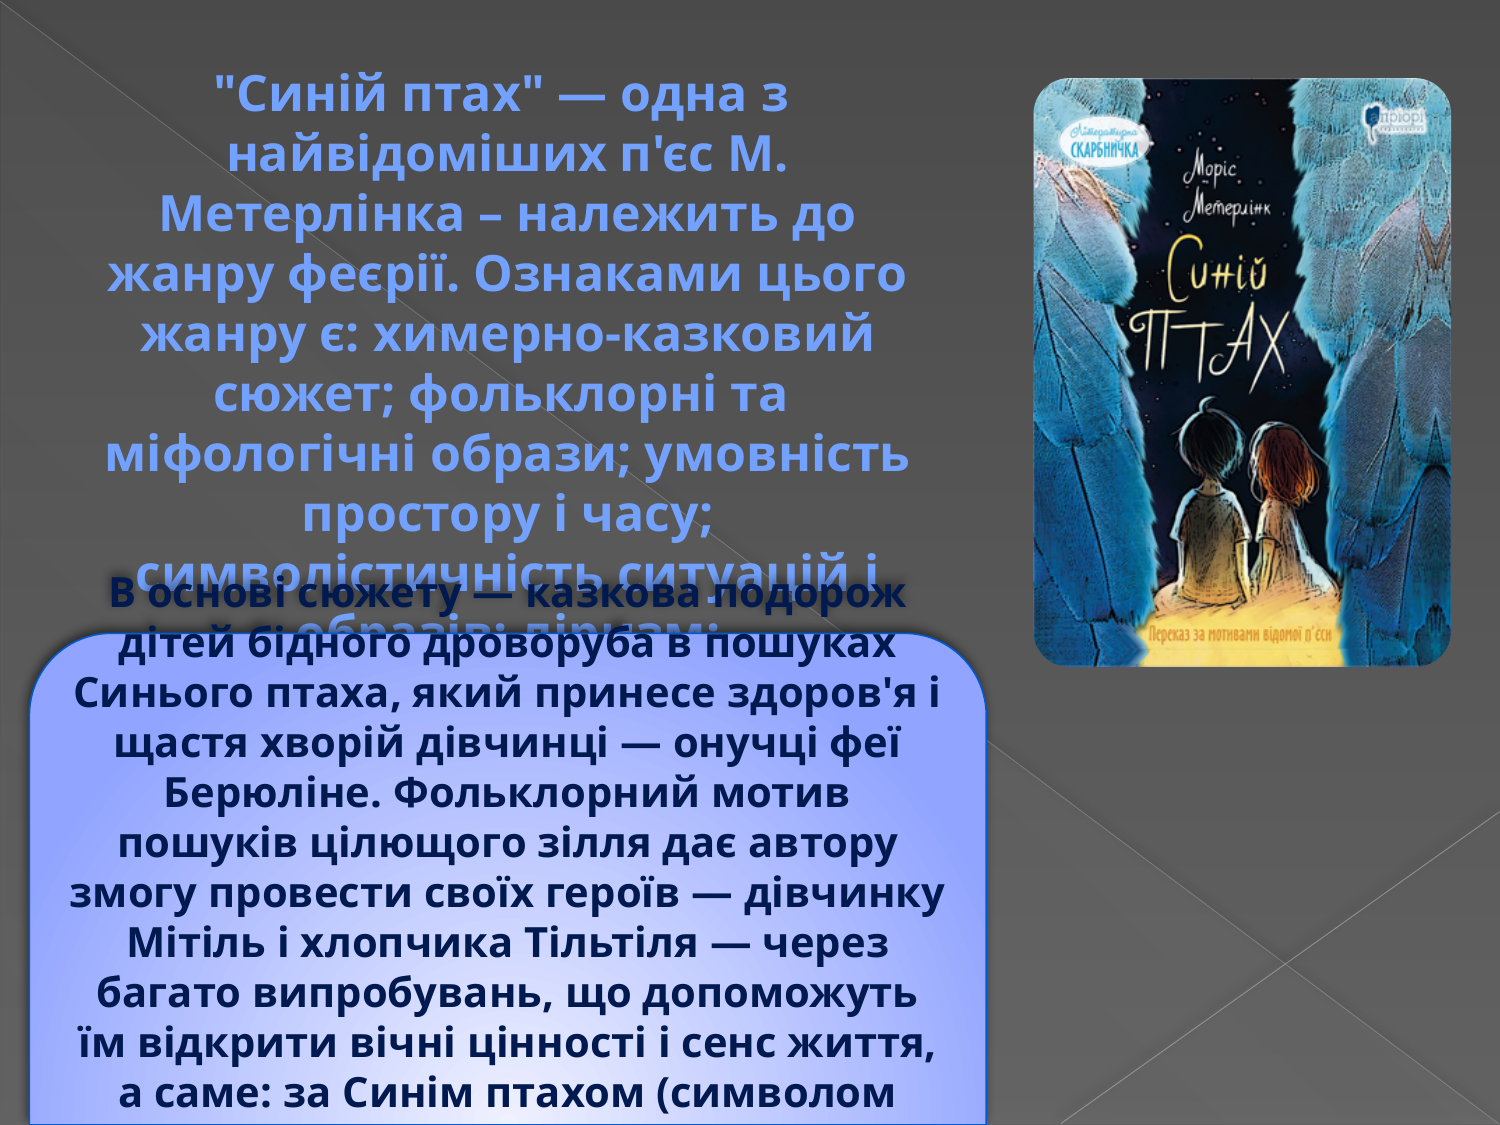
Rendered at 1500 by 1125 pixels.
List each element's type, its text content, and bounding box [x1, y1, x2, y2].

text_box "Синій птах" — одна з найвідоміших п'єс М. Метерлінка – належить до жанру феєрії. Ознаками цього жанру є: химерно-казковий сюжет; фольклорні та міфологічні образи; умовність простору і часу; символістичність ситуацій і образів; ліризм; узагальнюючий зміст; наявність яскравих сценічних ефектів. П'єса "Синій птах" цілком відповідає законам цього жанру. [64, 54, 951, 635]
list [1033, 77, 1452, 668]
text_box В основі сюжету — казкова подорож дітей бідного дроворуба в пошуках Синього птаха, який принесе здоров'я і щастя хворій дівчинці — онучці феї Берюліне. Фольклорний мотив пошуків цілющого зілля дає автору змогу провести своїх героїв — дівчинку Мітіль і хлопчика Тільтіля — через багато випробувань, що допоможуть їм відкрити вічні цінності і сенс життя, а саме: за Синім птахом (символом щастя) не потрібно ходити далеко, щастя поруч. [28, 632, 987, 1125]
